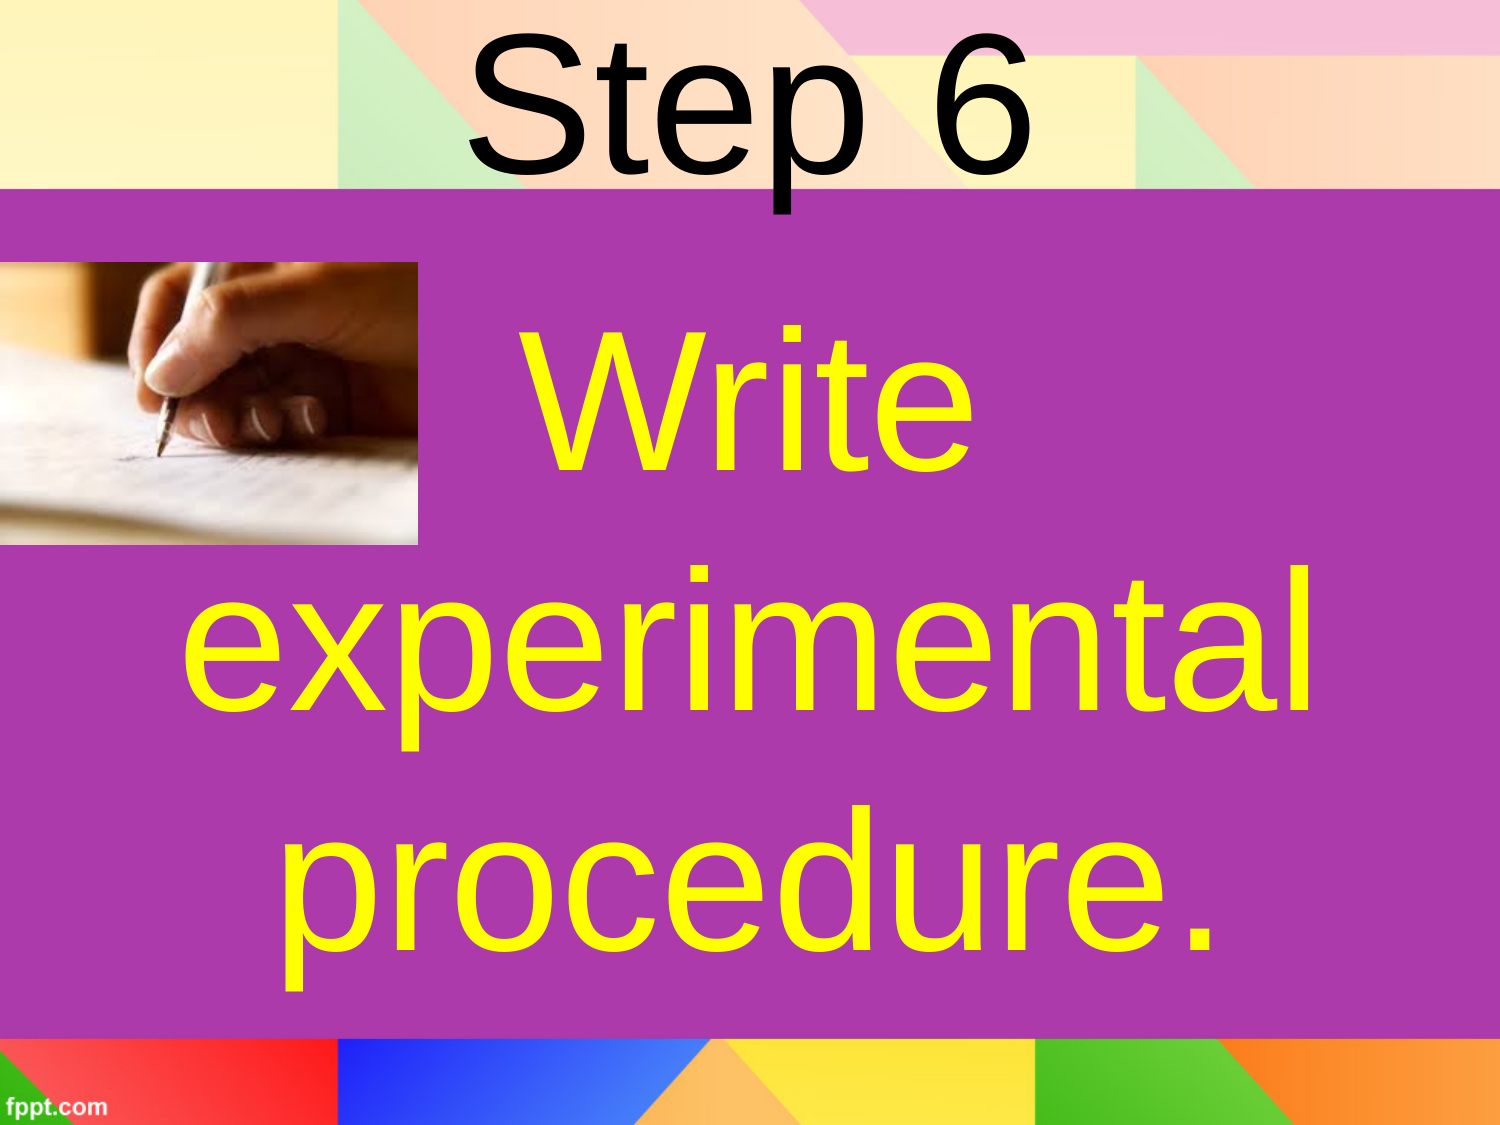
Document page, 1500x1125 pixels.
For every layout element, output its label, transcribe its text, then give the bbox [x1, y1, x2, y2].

title Step 6 [74, 0, 1426, 188]
list Write experimental procedure. [74, 262, 1426, 1006]
picture [0, 0, 1500, 1125]
